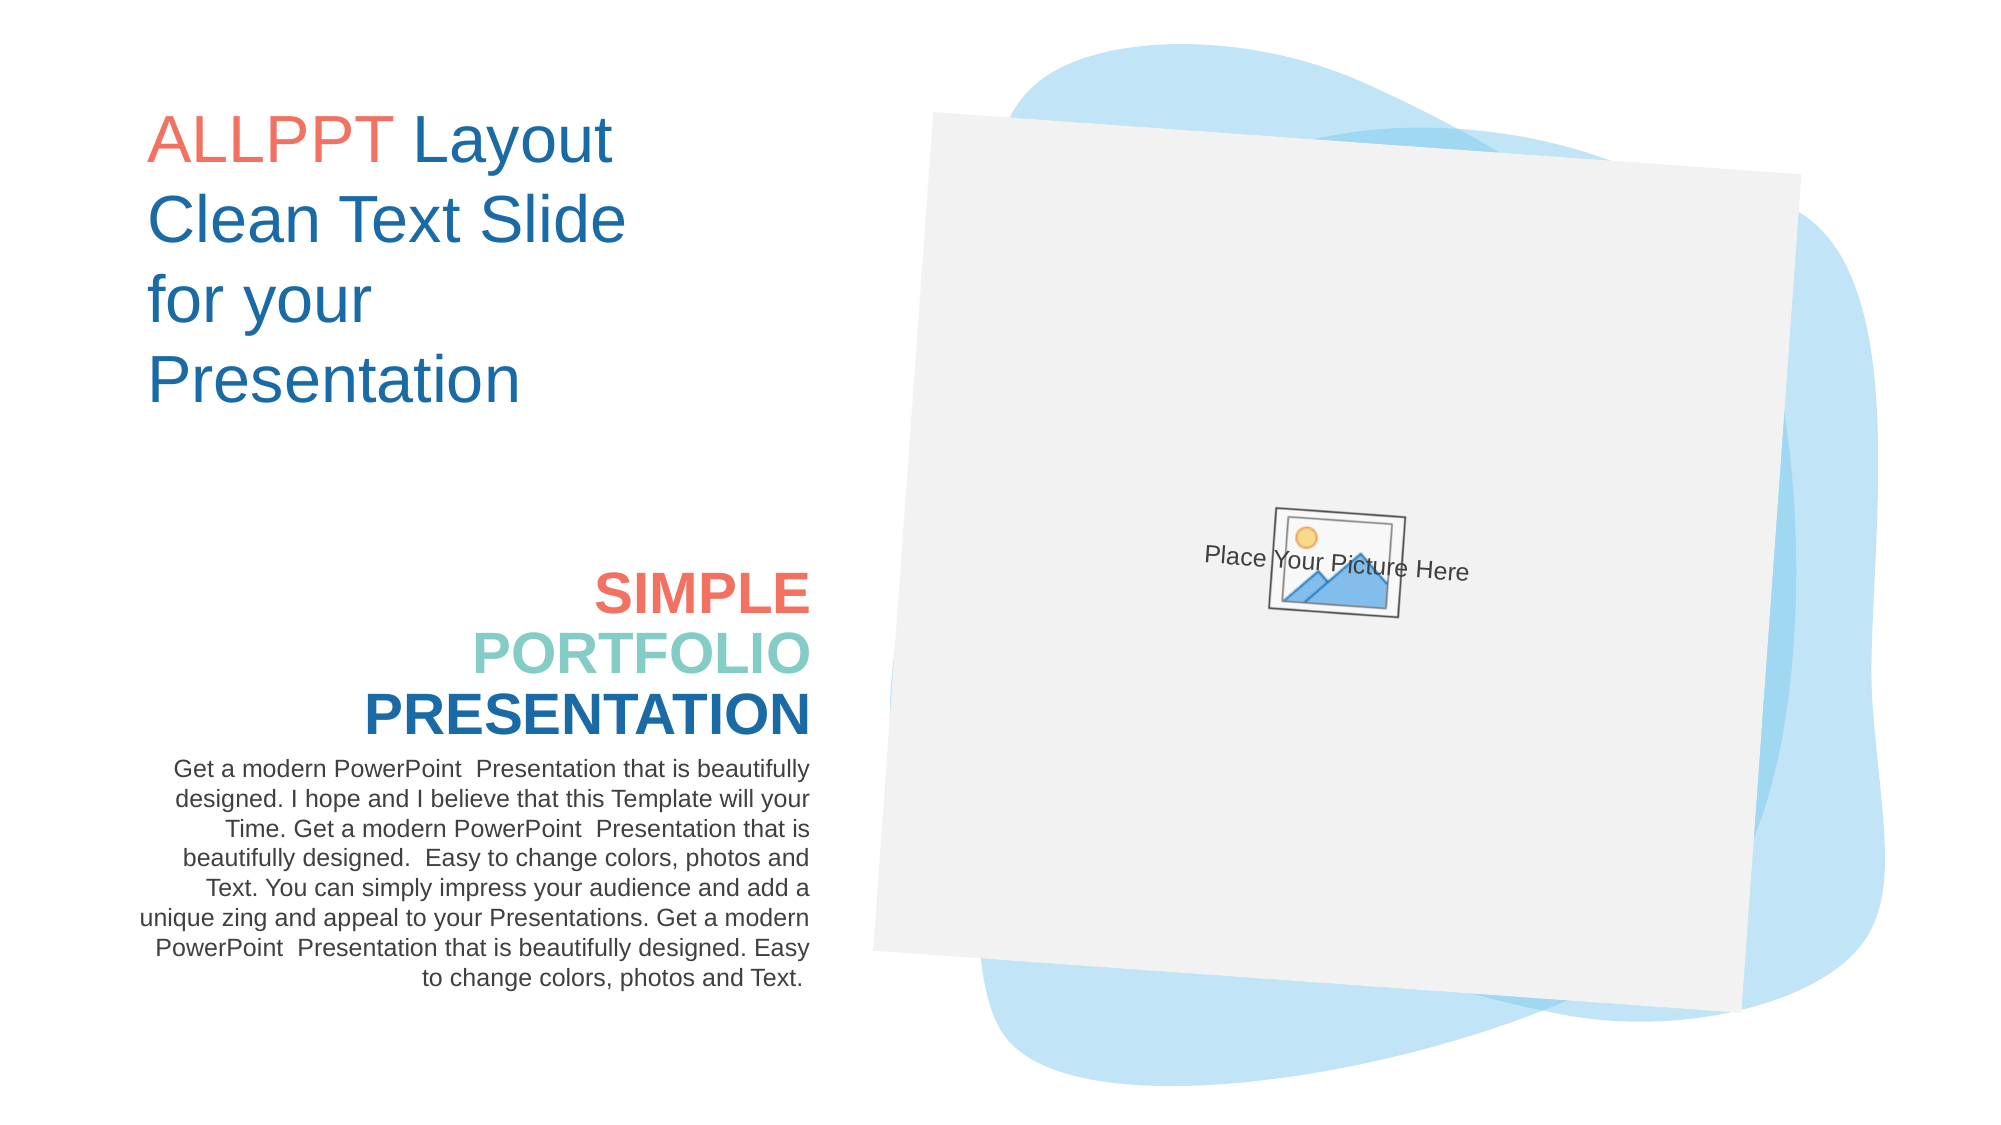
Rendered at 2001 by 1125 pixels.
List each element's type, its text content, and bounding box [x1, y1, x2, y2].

text_box PORTFOLIO [451, 623, 827, 678]
text_box ALLPPT Layout Clean Text Slide for your Presentation [132, 88, 676, 424]
text_box PRESENTATION [357, 683, 827, 739]
picture [902, 142, 1773, 983]
text_box SIMPLE [569, 562, 827, 618]
text_box Get a modern PowerPoint Presentation that is beautifully designed. I hope and I believe that this Template will your Time. Get a modern PowerPoint Presentation that is beautifully designed. Easy to change colors, photos and Text. You can simply impress your audience and add a unique zing and appeal to your Presentations. Get a modern PowerPoint Presentation that is beautifully designed. Easy to change colors, photos and Text. [132, 744, 827, 998]
